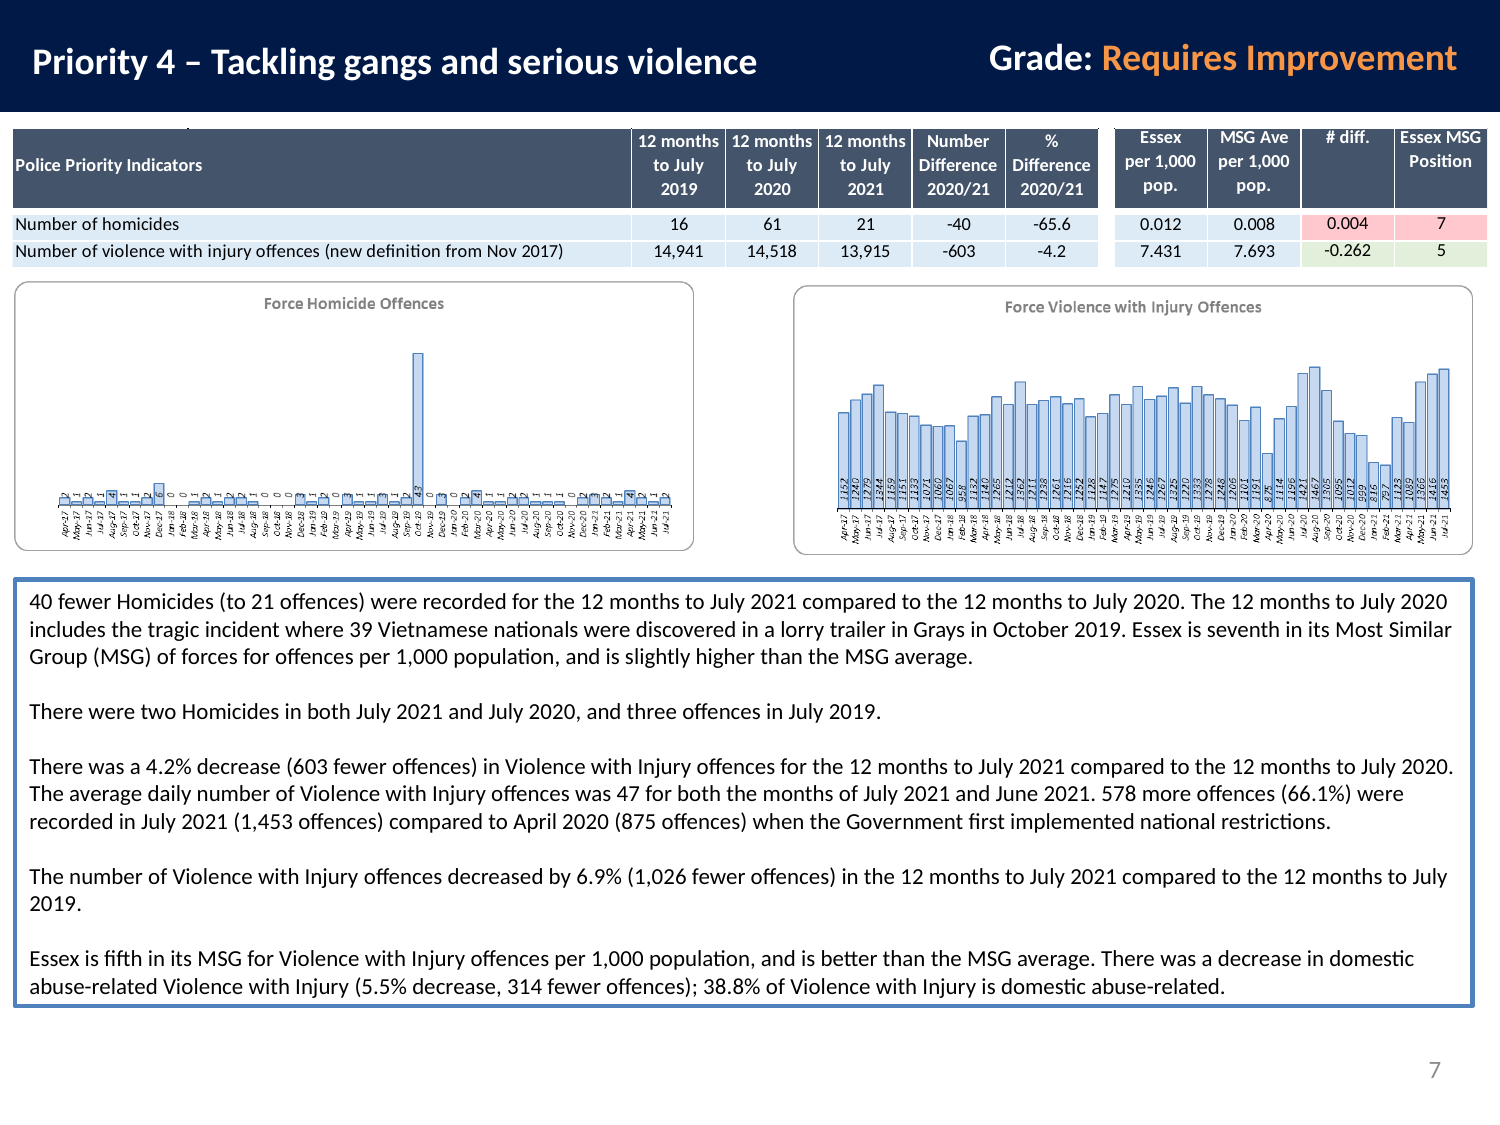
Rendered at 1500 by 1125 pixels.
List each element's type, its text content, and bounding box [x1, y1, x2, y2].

picture [14, 281, 694, 552]
picture [793, 284, 1473, 556]
slide_number 7 [1106, 1038, 1457, 1099]
picture [11, 127, 1489, 269]
text_box Priority 4 – Tackling gangs and serious violence [17, 29, 869, 90]
text_box 40 fewer Homicides (to 21 offences) were recorded for the 12 months to July 2021 compared to the 12 months to July 2020. The 12 months to July 2020 includes the tragic incident where 39 Vietnamese nationals were discovered in a lorry trailer in Grays in October 2019. Essex is seventh in its Most Similar Group (MSG) of forces for offences per 1,000 population, and is slightly higher than the MSG average. There were two Homicides in both July 2021 and July 2020, and three offences in July 2019. There was a 4.2% decrease (603 fewer offences) in Violence with Injury offences for the 12 months to July 2021 compared to the 12 months to July 2020. The average daily number of Violence with Injury offences was 47 for both the months of July 2021 and June 2021. 578 more offences (66.1%) were recorded in July 2021 (1,453 offences) compared to April 2020 (875 offences) when the Government first implemented national restrictions. The number of Violence with Injury offences decreased by 6.9% (1,026 fewer offences) in the 12 months to July 2021 compared to the 12 months to July 2019. Essex is fifth in its MSG for Violence with Injury offences per 1,000 population, and is better than the MSG average. There was a decrease in domestic abuse-related Violence with Injury (5.5% decrease, 314 fewer offences); 38.8% of Violence with Injury is domestic abuse-related. [13, 577, 1475, 1008]
text_box [0, 0, 1500, 114]
text_box Grade: Requires Improvement [974, 25, 1477, 86]
